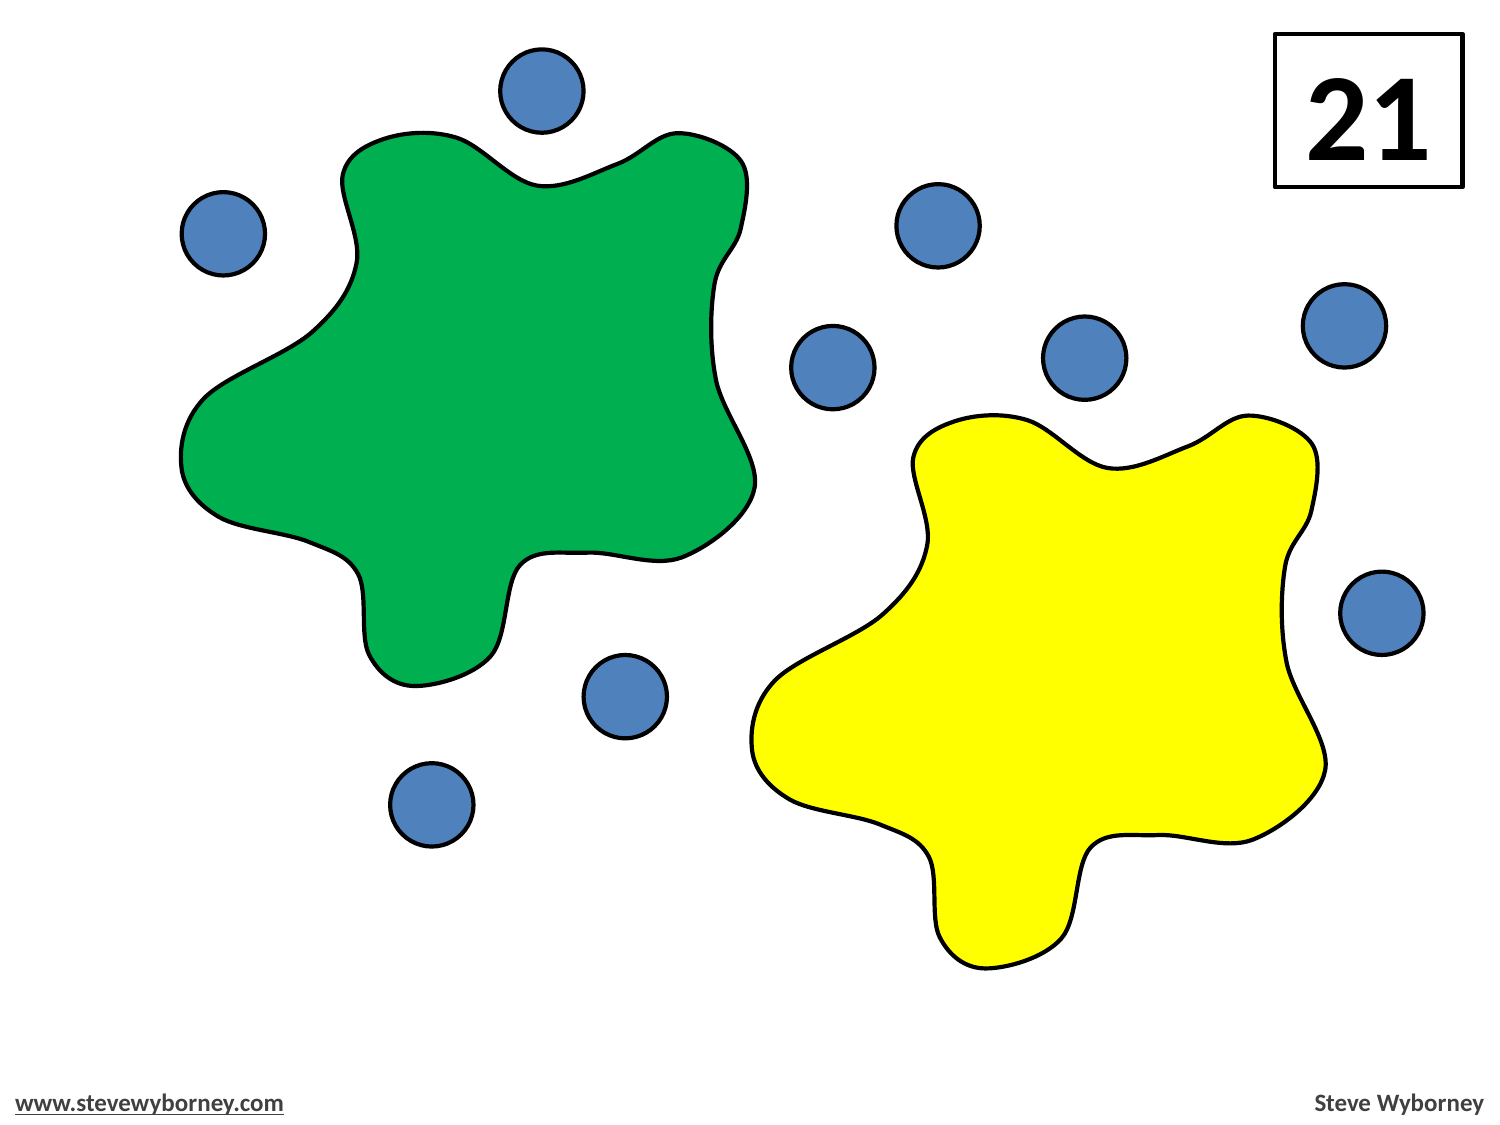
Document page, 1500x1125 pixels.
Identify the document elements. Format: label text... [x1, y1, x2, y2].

text_box [581, 652, 670, 741]
text_box 21 [1273, 32, 1465, 189]
text_box Steve Wyborney [1299, 1079, 1499, 1125]
text_box [894, 182, 982, 270]
text_box [1300, 282, 1389, 370]
text_box [1338, 569, 1426, 658]
text_box [789, 323, 877, 412]
text_box [388, 761, 476, 849]
text_box [1040, 314, 1129, 402]
text_box [749, 413, 1328, 971]
text_box www.stevewyborney.com [0, 1079, 305, 1125]
text_box [179, 190, 268, 278]
text_box [498, 47, 586, 135]
text_box [178, 130, 758, 689]
